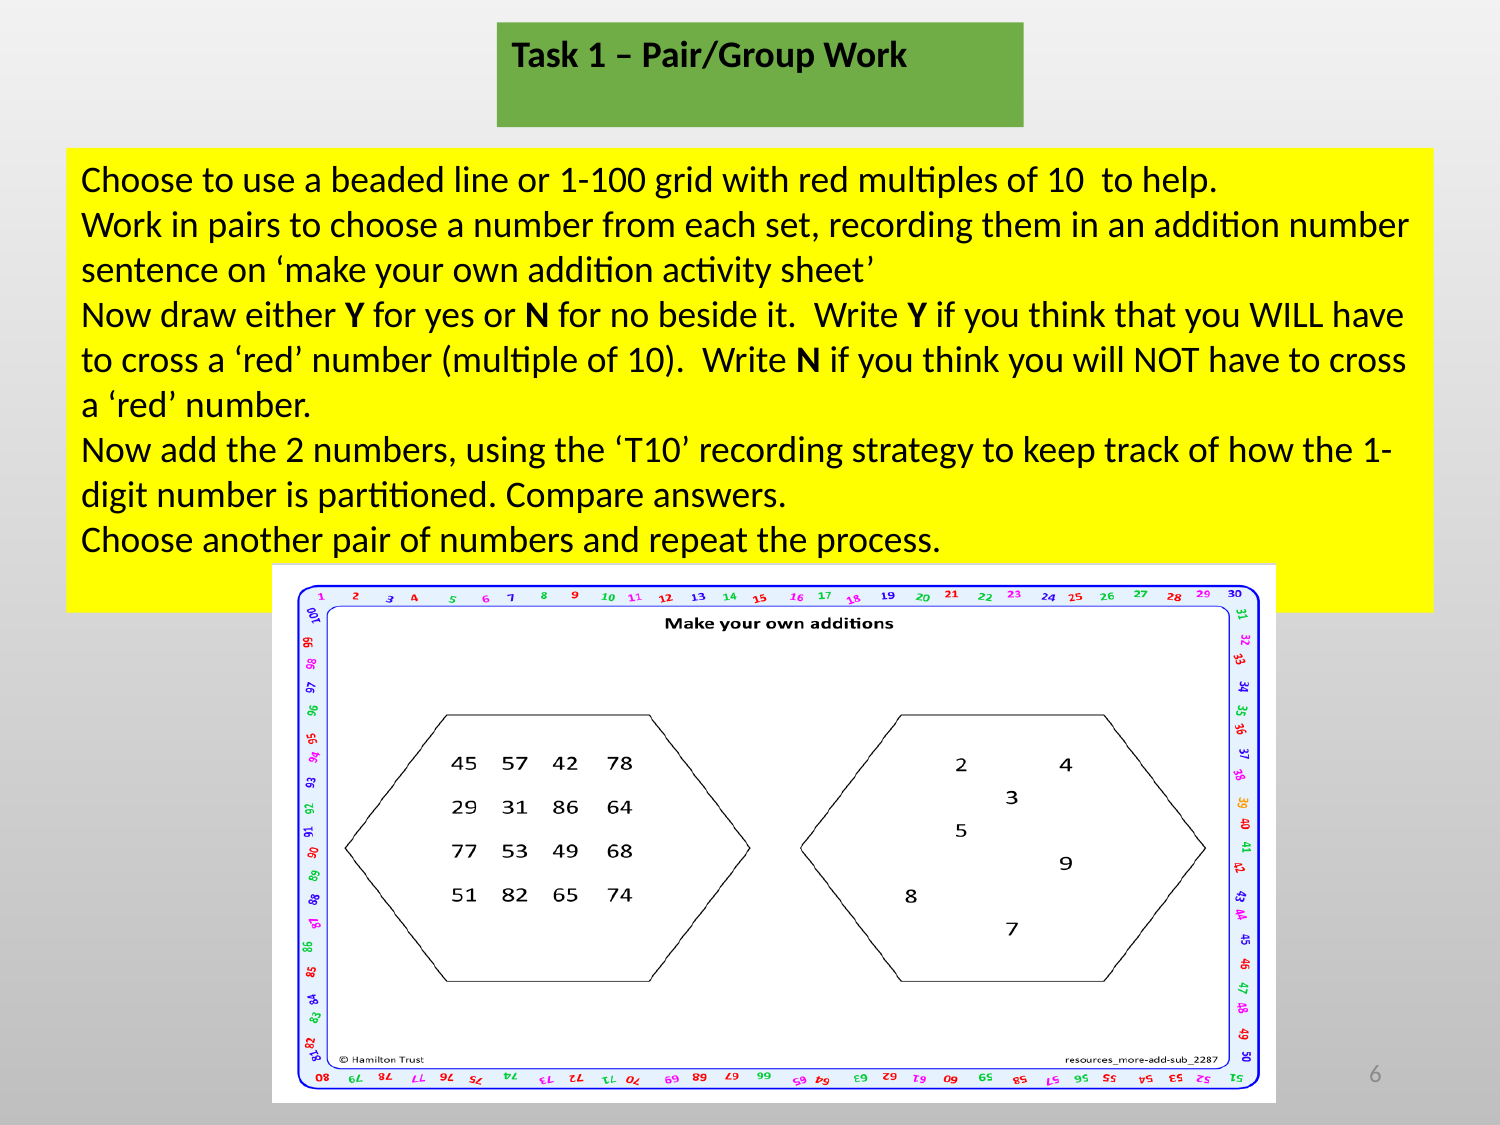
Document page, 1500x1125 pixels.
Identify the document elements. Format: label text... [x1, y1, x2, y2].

text_box Choose to use a beaded line or 1-100 grid with red multiples of 10 to help. Work in pairs to choose a number from each set, recording them in an addition number sentence on ‘make your own addition activity sheet’ Now draw either Y for yes or N for no beside it. Write Y if you think that you WILL have to cross a ‘red’ number (multiple of 10). Write N if you think you will NOT have to cross a ‘red’ number. Now add the 2 numbers, using the ‘T10’ recording strategy to keep track of how the 1-digit number is partitioned. Compare answers. Choose another pair of numbers and repeat the process. [66, 147, 1434, 613]
picture [272, 563, 1276, 1103]
slide_number 6 [1276, 1042, 1397, 1103]
text_box Task 1 – Pair/Group Work [496, 22, 1024, 128]
